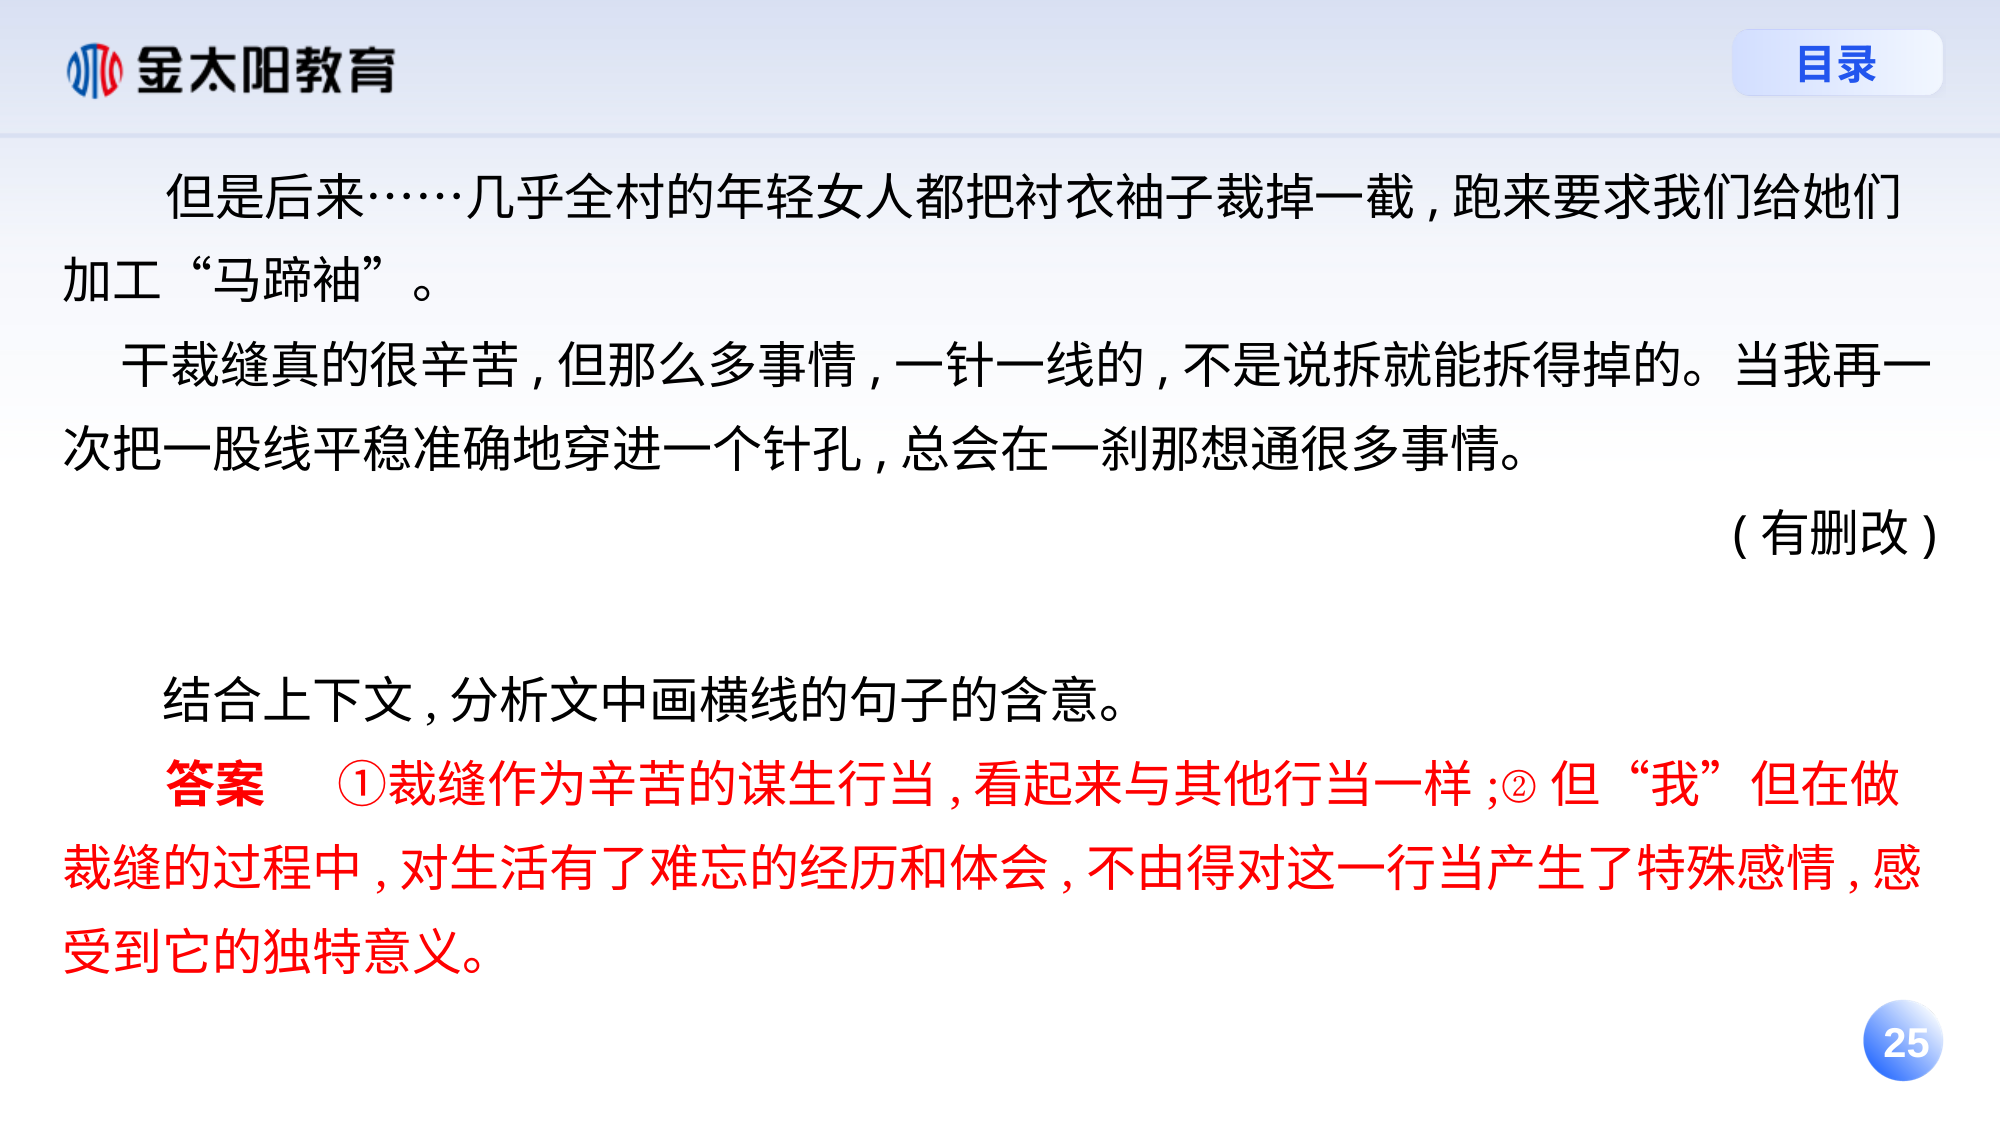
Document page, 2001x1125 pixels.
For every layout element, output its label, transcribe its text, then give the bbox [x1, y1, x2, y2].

text_box 但是后来……几乎全村的年轻女人都把衬衣袖子裁掉一截,跑来要求我们给她们加工“马蹄袖”。 干裁缝真的很辛苦,但那么多事情,一针一线的,不是说拆就能拆得掉的。当我再一次把一股线平稳准确地穿进一个针孔,总会在一刹那想通很多事情。 (有删改) 结合上下文,分析文中画横线的句子的含意。 答案 ①裁缝作为辛苦的谋生行当,看起来与其他行当一样;②但“我”但在做裁缝的过程中,对生活有了难忘的经历和体会,不由得对这一行当产生了特殊感情,感受到它的独特意义。 [62, 141, 1937, 993]
picture [0, 0, 2000, 1125]
